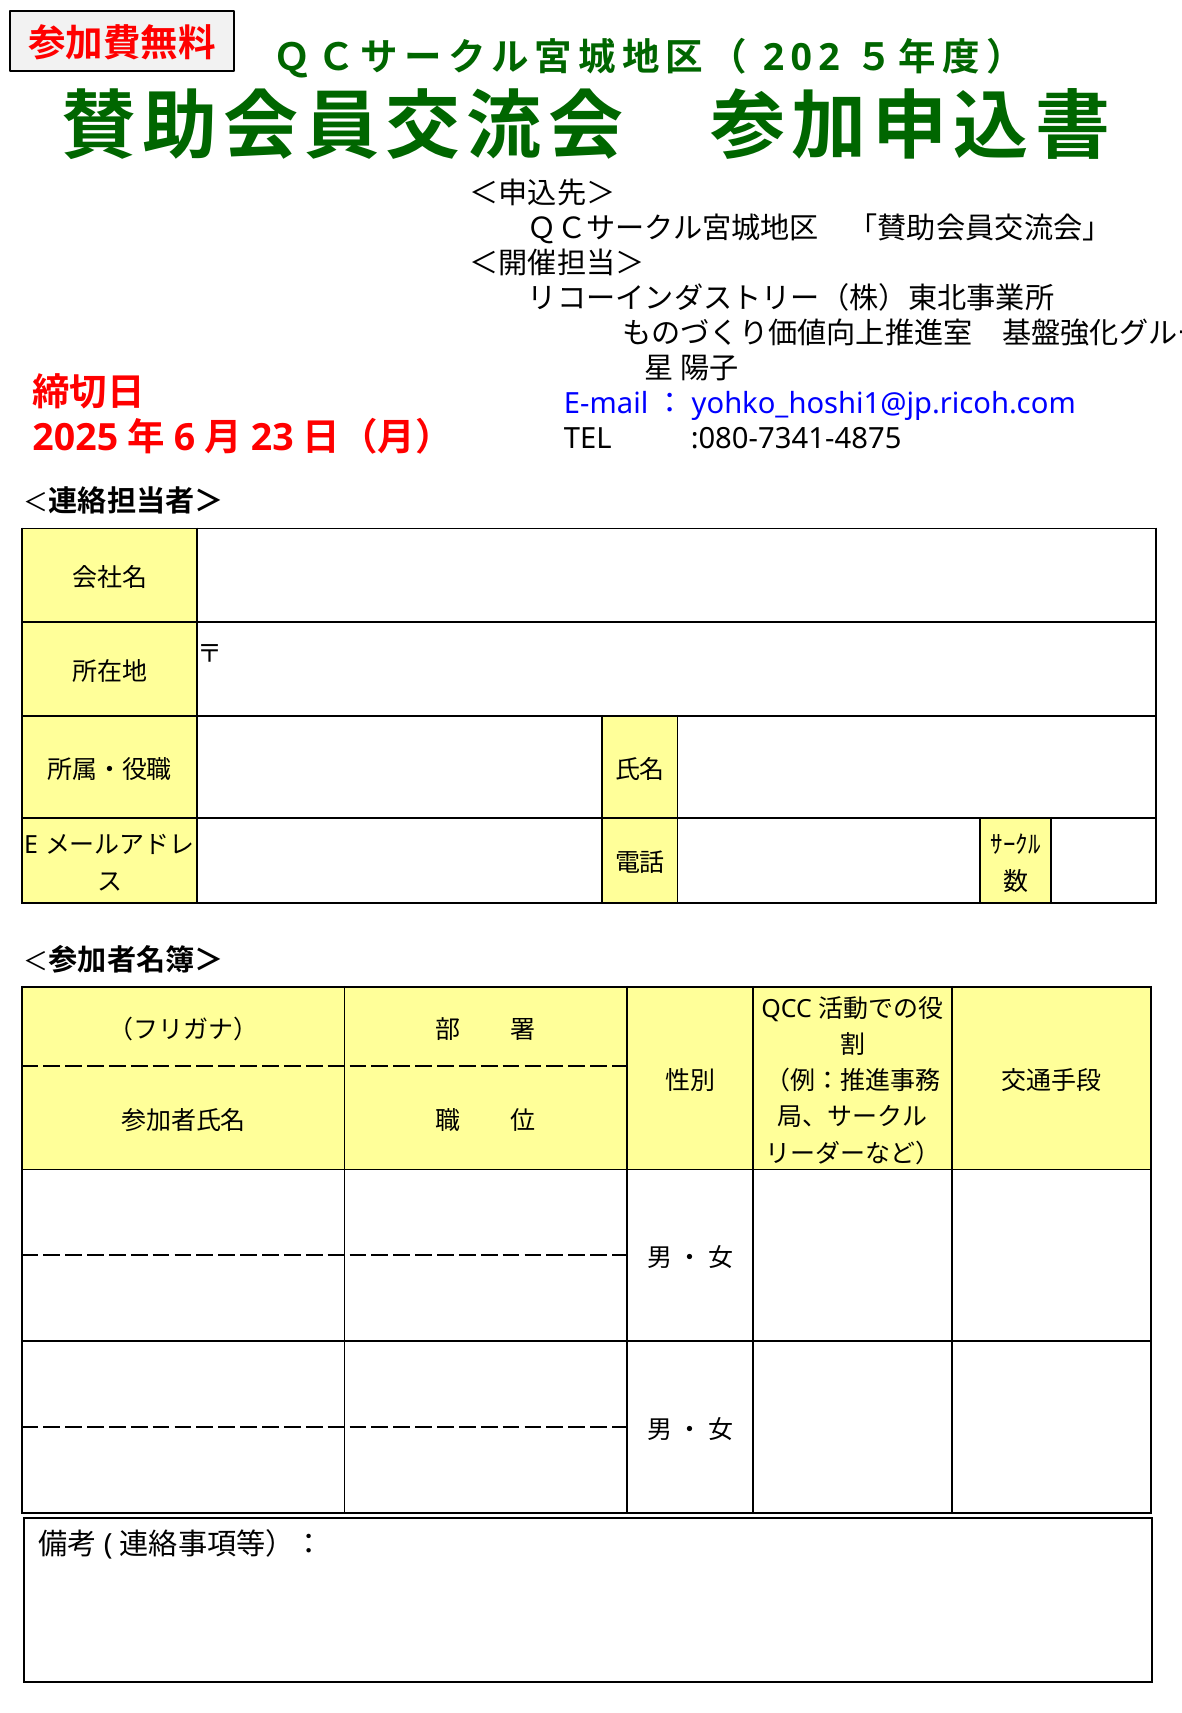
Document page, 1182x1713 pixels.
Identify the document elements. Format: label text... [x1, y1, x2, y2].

table_cell 職 位 [345, 1066, 626, 1169]
table_cell 性別 [628, 988, 752, 1169]
table_cell [345, 1342, 626, 1427]
table_cell 所属・役職 [23, 717, 196, 817]
table_cell [198, 529, 1155, 621]
table_cell [345, 1170, 626, 1255]
table_cell 氏名 [603, 717, 677, 817]
table_cell 交通手段 [953, 988, 1150, 1169]
table_cell [678, 819, 979, 902]
table_cell [345, 1255, 626, 1340]
table_cell [23, 1427, 344, 1512]
text_box ＱＣサークル宮城地区（202５年度） 賛助会員交流会 参加申込書 [21, 5, 1152, 196]
table_cell 〒 [198, 623, 1155, 715]
table_cell Eメールアドレス [23, 819, 196, 902]
table_cell [198, 819, 601, 902]
table_cell [1052, 819, 1155, 902]
table_cell [678, 717, 1155, 817]
table_cell ｻｰｸﾙ数 [981, 819, 1050, 902]
text_box 締切日 2025年6月23日（月） [17, 360, 468, 466]
table_cell [754, 1170, 951, 1340]
table_cell [953, 1342, 1150, 1512]
table_cell 会社名 [23, 529, 196, 621]
text_box 参加費無料 [9, 11, 234, 72]
table_cell [953, 1170, 1150, 1340]
table_cell [754, 1342, 951, 1512]
table_cell [345, 1427, 626, 1512]
table_cell [198, 717, 601, 817]
table_cell [23, 1255, 344, 1340]
table_cell 所在地 [23, 623, 196, 715]
table_header ＜参加者名簿＞ [22, 928, 1151, 986]
table_cell 参加者氏名 [23, 1066, 344, 1169]
text_box 備考(連絡事項等）： [23, 1517, 1153, 1683]
table_cell 部 署 [345, 988, 626, 1066]
table_cell [23, 1170, 344, 1255]
table_cell （フリガナ） [23, 988, 344, 1066]
table_cell 男 ・ 女 [628, 1170, 752, 1340]
text_box ＜申込先＞ ＱＣサークル宮城地区 「賛助会員交流会」 ＜開催担当＞ リコーインダストリー（株）東北事業所 ものづくり価値向上推進室 基盤強化グループ 星 陽子 E-mail：yohko_hoshi1@jp.ricoh.com TEL :080-7341-4875 [454, 166, 1182, 462]
table_header ＜連絡担当者＞ [22, 467, 1156, 528]
table_cell QCC活動での役割 （例：推進事務局、サークルリーダーなど） [754, 988, 951, 1169]
table_cell 電話 [603, 819, 677, 902]
table_cell 男 ・ 女 [628, 1342, 752, 1512]
table_cell [23, 1342, 344, 1427]
